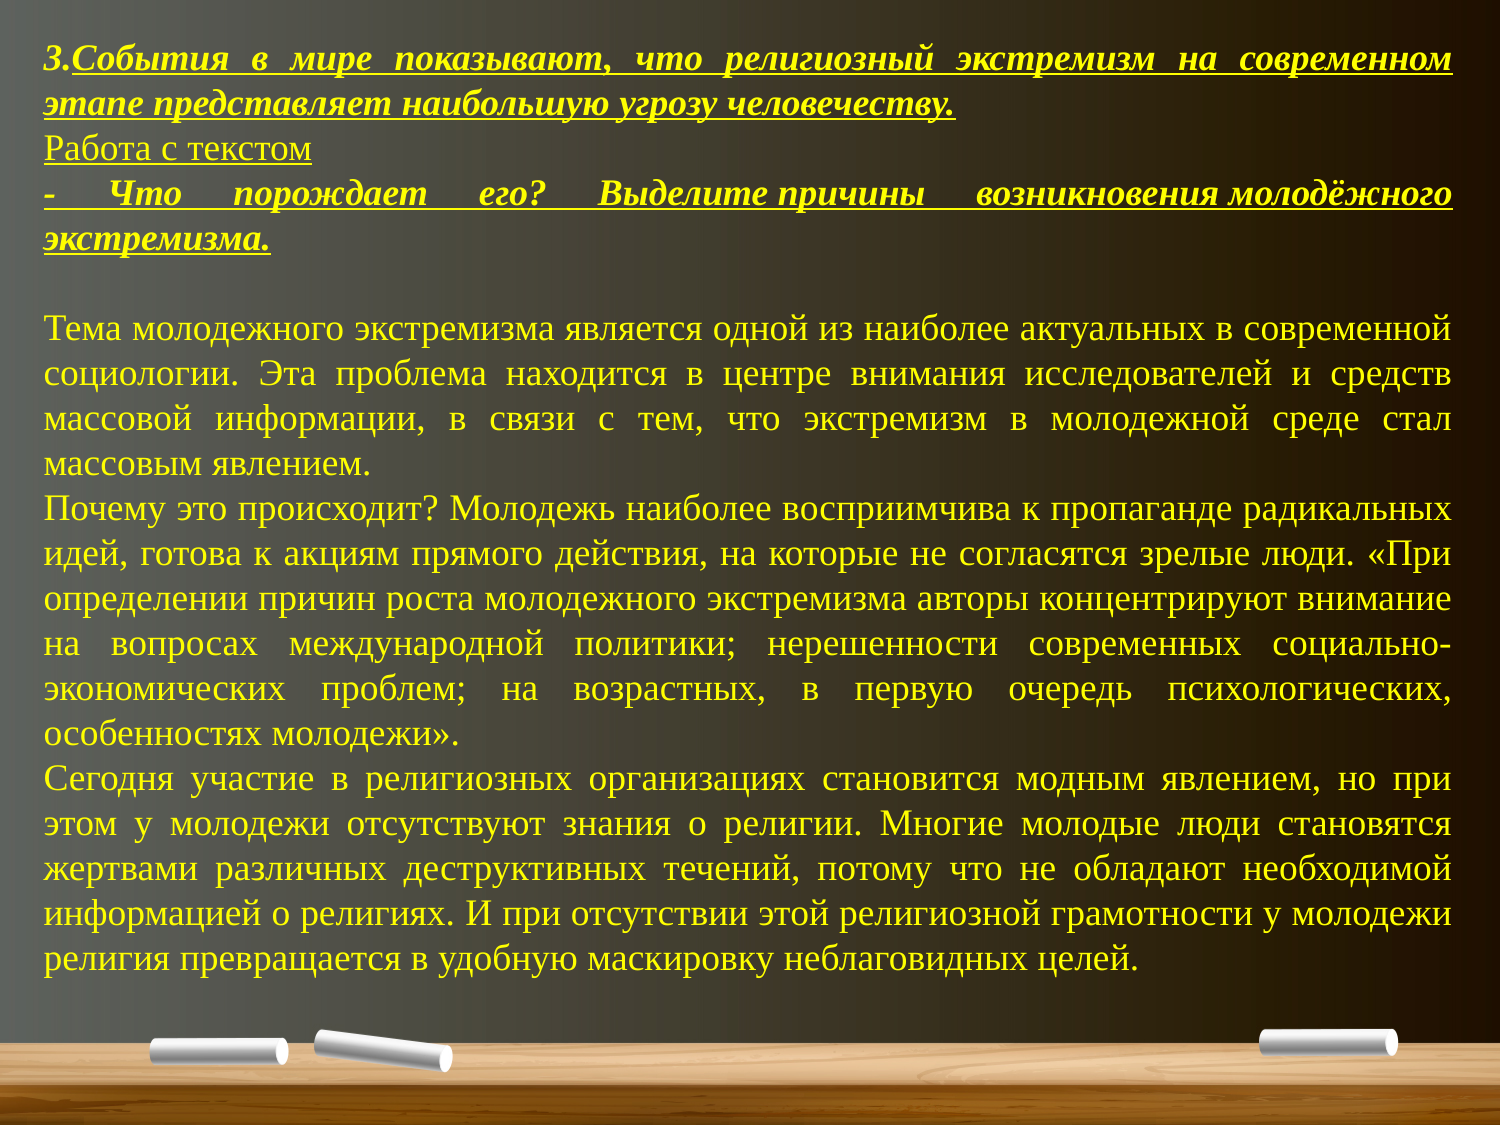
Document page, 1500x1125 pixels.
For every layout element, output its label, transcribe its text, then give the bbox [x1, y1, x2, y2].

picture [0, 0, 1500, 1125]
text_box События в мире показывают, что религиозный экстремизм на современном этапе представляет наибольшую угрозу человечеству. Работа с текстом - Что порождает его? Выделите причины возникновения молодёжного экстремизма. Тема молодежного экстремизма является одной из наиболее актуальных в современной социологии. Эта проблема находится в центре внимания исследователей и средств массовой информации, в связи с тем, что экстремизм в молодежной среде стал массовым явлением. Почему это происходит? Молодежь наиболее восприимчива к пропаганде радикальных идей, готова к акциям прямого действия, на которые не согласятся зрелые люди. «При определении причин роста молодежного экстремизма авторы концентрируют внимание на вопросах международной политики; нерешенности современных социально-экономических проблем; на возрастных, в первую очередь психологических, особенностях молодежи». Сегодня участие в религиозных организациях становится модным явлением, но при этом у молодежи отсутствуют знания о религии. Многие молодые люди становятся жертвами различных деструктивных течений, потому что не обладают необходимой информацией о религиях. И при отсутствии этой религиозной грамотности у молодежи религия превращается в удобную маскировку неблаговидных целей. [28, 25, 1469, 986]
